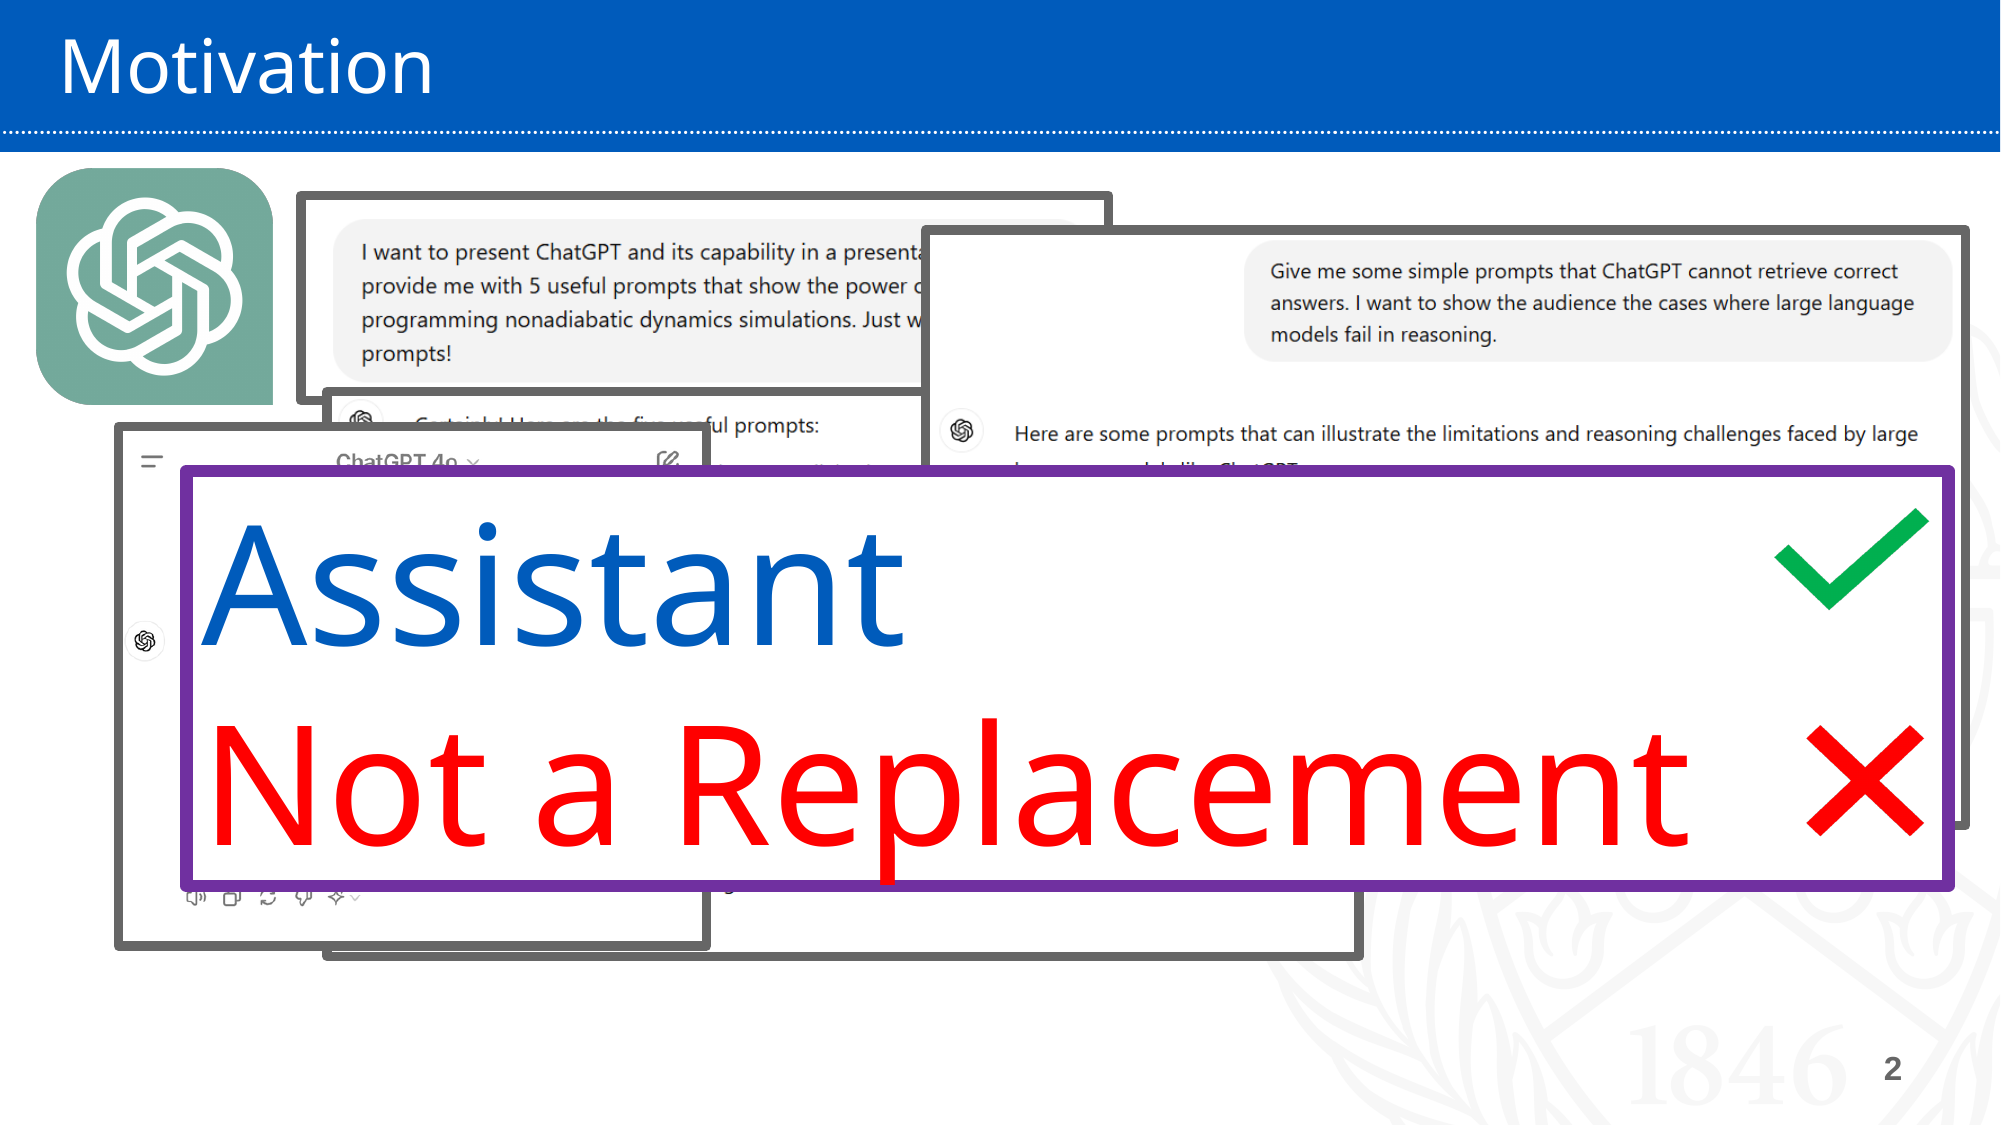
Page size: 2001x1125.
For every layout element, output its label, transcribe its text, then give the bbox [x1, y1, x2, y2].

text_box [186, 471, 1949, 891]
text_box [42, 25, 856, 124]
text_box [305, 891, 1355, 952]
footer 2 [1242, 1036, 1918, 1097]
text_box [305, 200, 1355, 471]
picture [0, 0, 2001, 1125]
title Motivation [43, 20, 640, 117]
